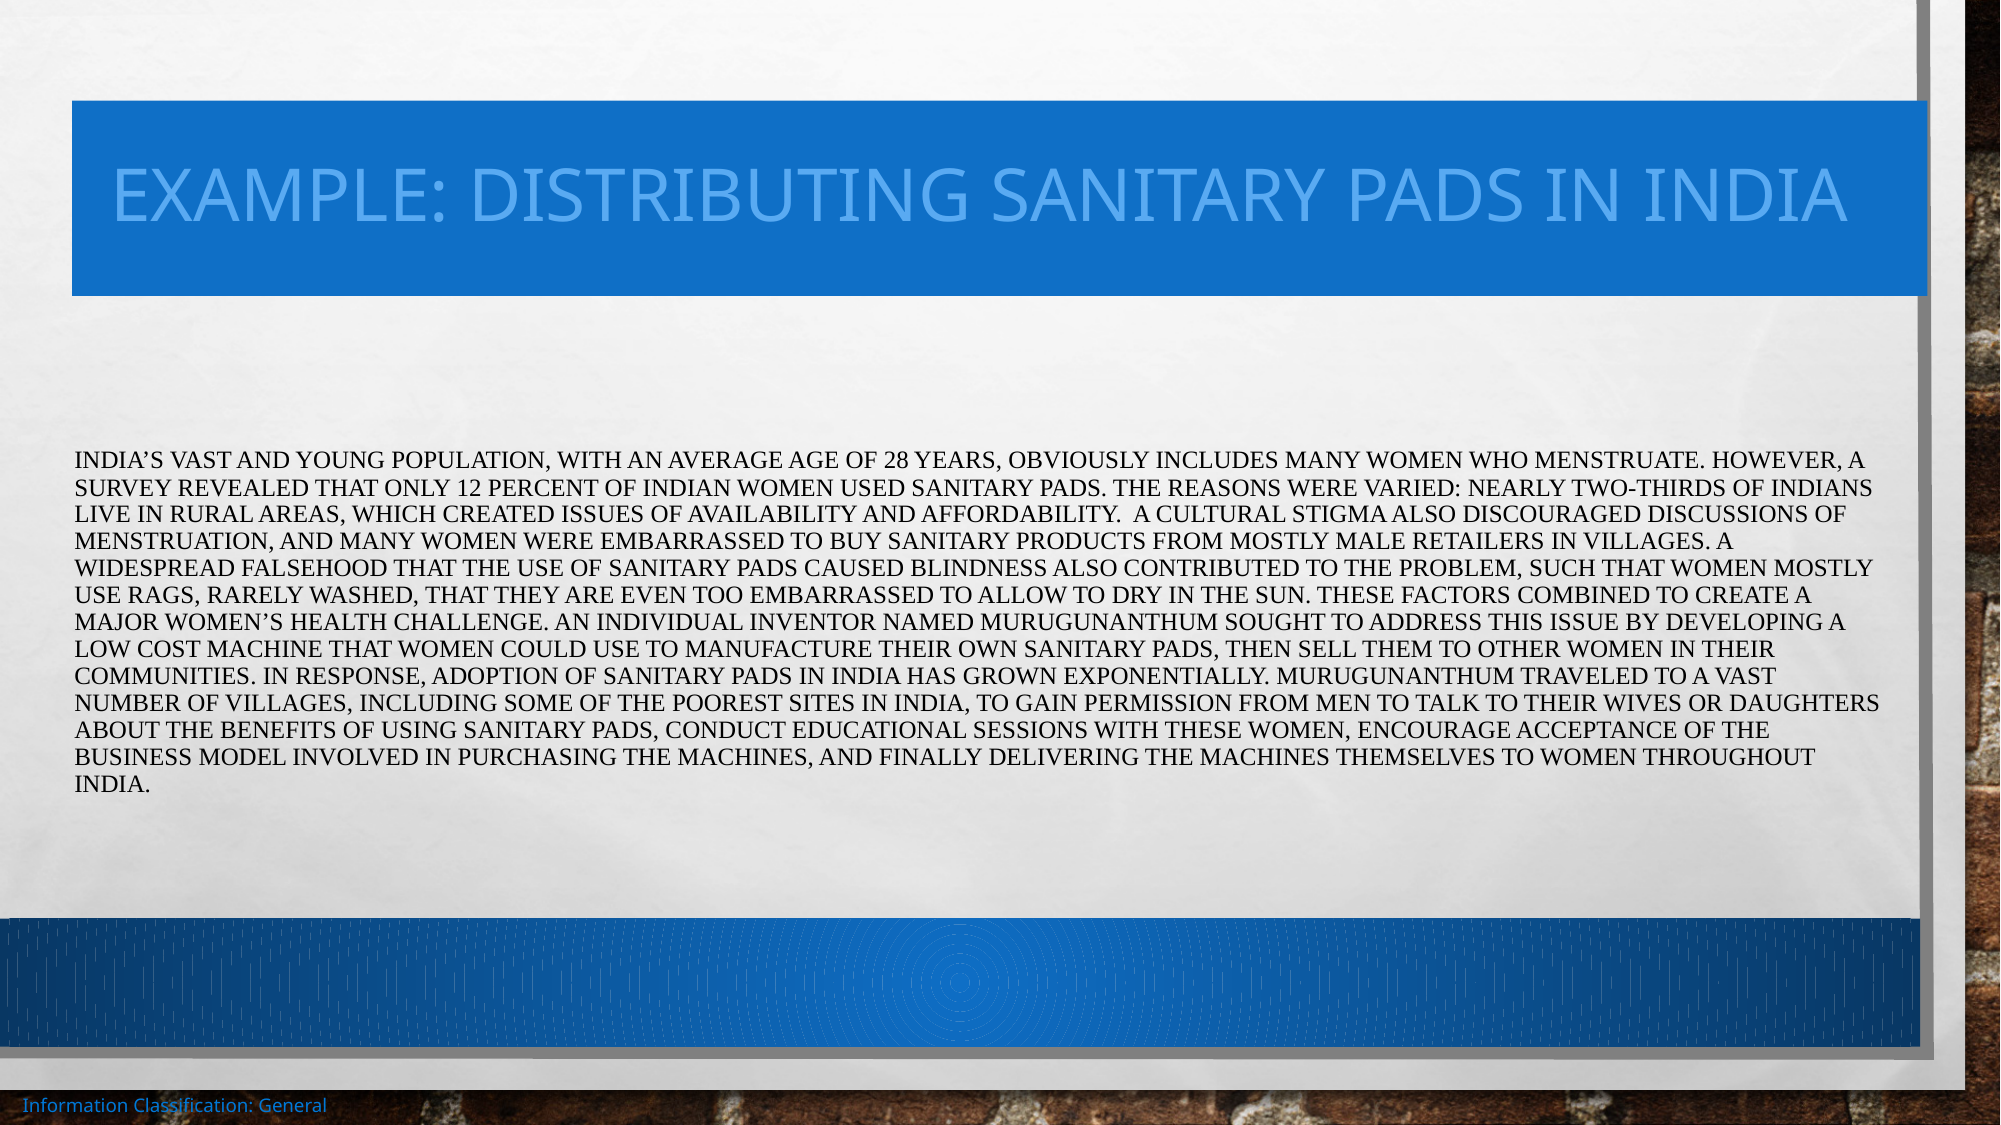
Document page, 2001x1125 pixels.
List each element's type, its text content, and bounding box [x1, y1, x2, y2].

list India’s vast and young population, with an average age of 28 years, obviously includes many women who menstruate. However, a survey revealed that only 12 percent of Indian women used sanitary pads. The reasons were varied: Nearly two-thirds of Indians live in rural areas, which created issues of availability and affordability. A cultural stigma also discouraged discussions of menstruation, and many women were embarrassed to buy sanitary products from mostly male retailers in villages. A widespread falsehood that the use of sanitary pads caused blindness also contributed to the problem, such that women mostly use rags, rarely washed, that they are even too embarrassed to allow to dry in the sun. These factors combined to create a major women’s health challenge. An individual inventor named Murugunanthum sought to address this issue by developing a low cost machine that women could use to manufacture their own sanitary pads, then sell them to other women in their communities. In response, adoption of sanitary pads in India has grown exponentially. Murugunanthum traveled to a vast number of villages, including some of the poorest sites in India, to gain permission from men to talk to their wives or daughters about the benefits of using sanitary pads, conduct educational sessions with these women, encourage acceptance of the business model involved in purchasing the machines, and finally delivering the machines themselves to women throughout India. [59, 290, 1905, 955]
title Example: distributing sanitary pads in india [95, 115, 1905, 282]
picture [0, 0, 2000, 1125]
